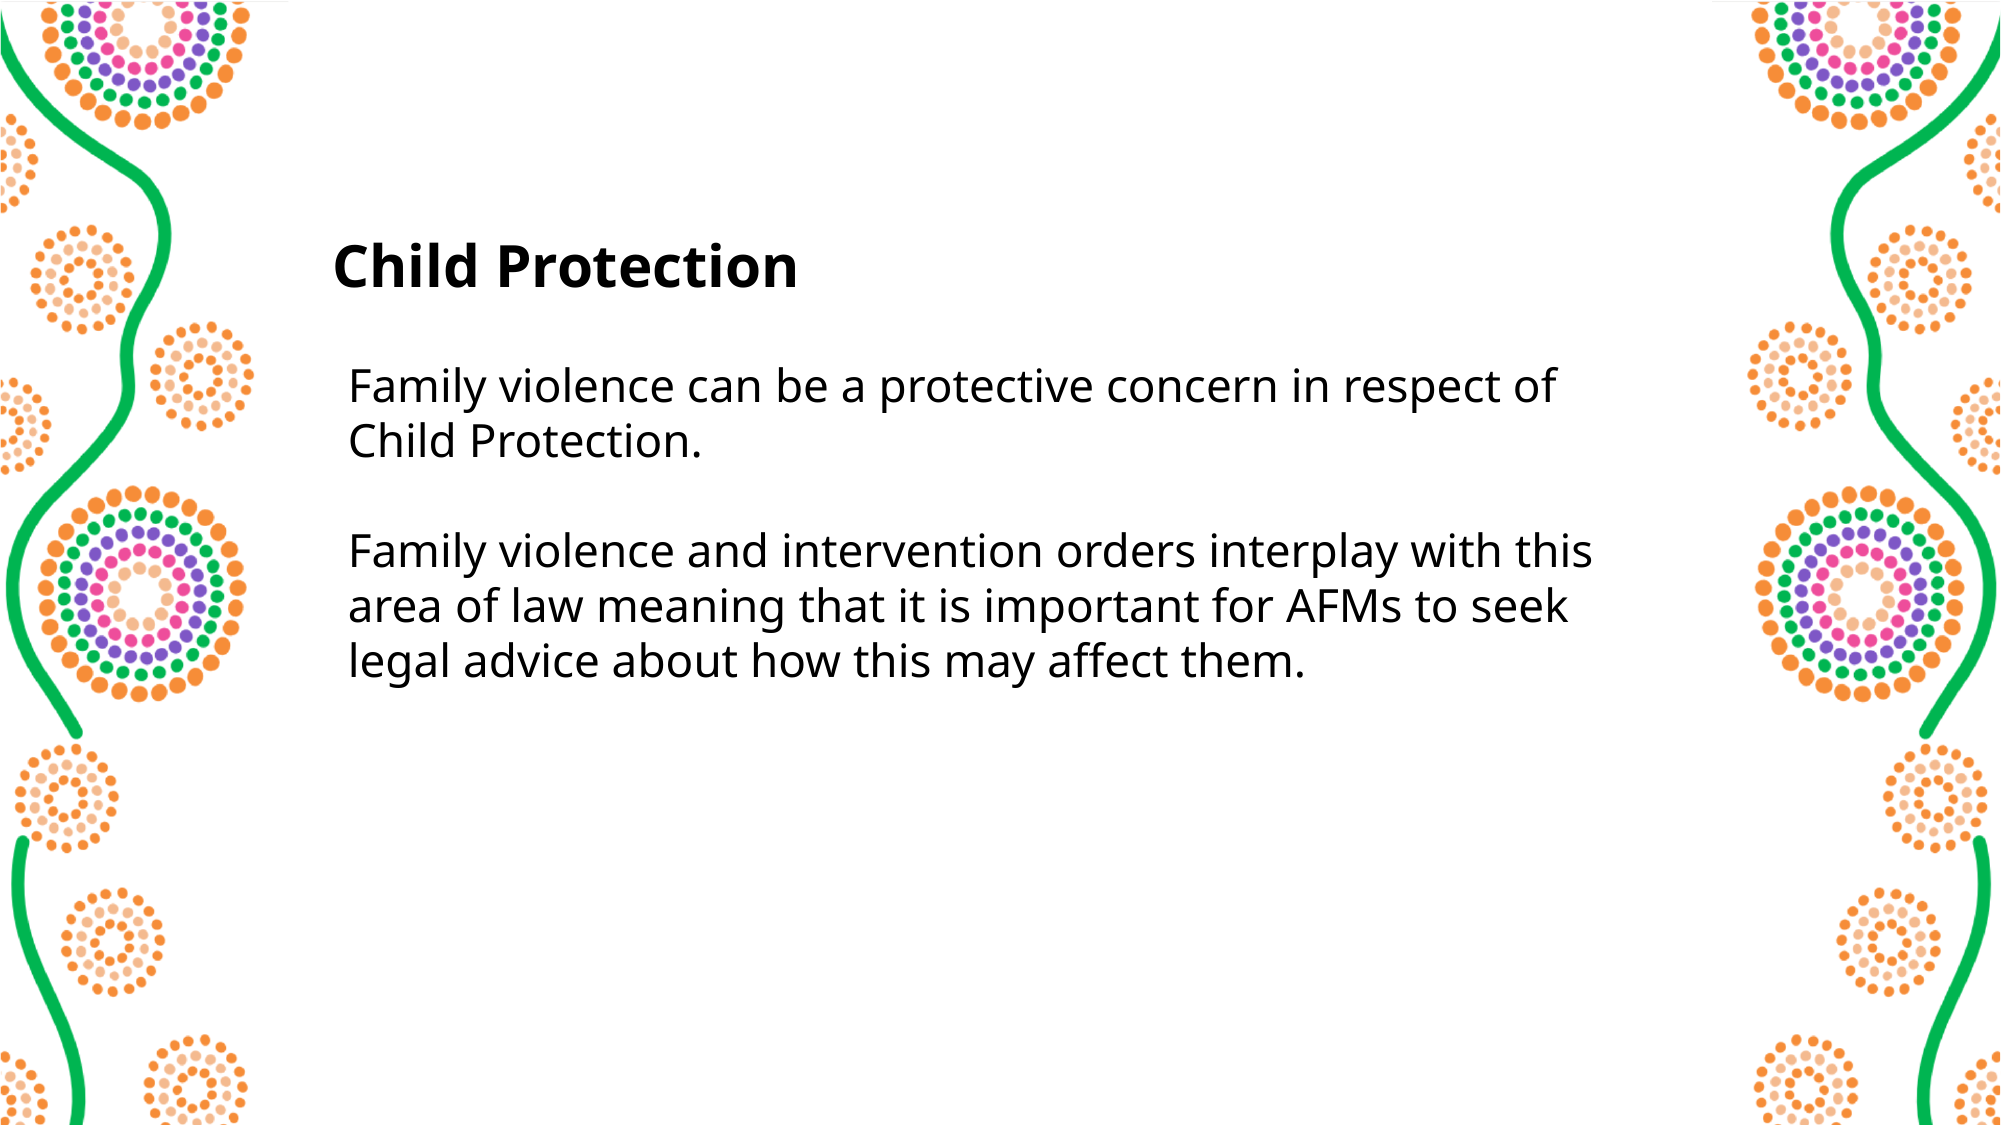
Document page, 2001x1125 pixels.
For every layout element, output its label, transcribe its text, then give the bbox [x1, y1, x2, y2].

picture [0, 1, 707, 1125]
text_box Family violence can be a protective concern in respect of Child Protection. Family violence and intervention orders interplay with this area of law meaning that it is important for AFMs to seek legal advice about how this may affect them. [332, 349, 1668, 750]
picture [1293, 1, 2001, 1125]
text_box Child Protection [317, 221, 1377, 307]
